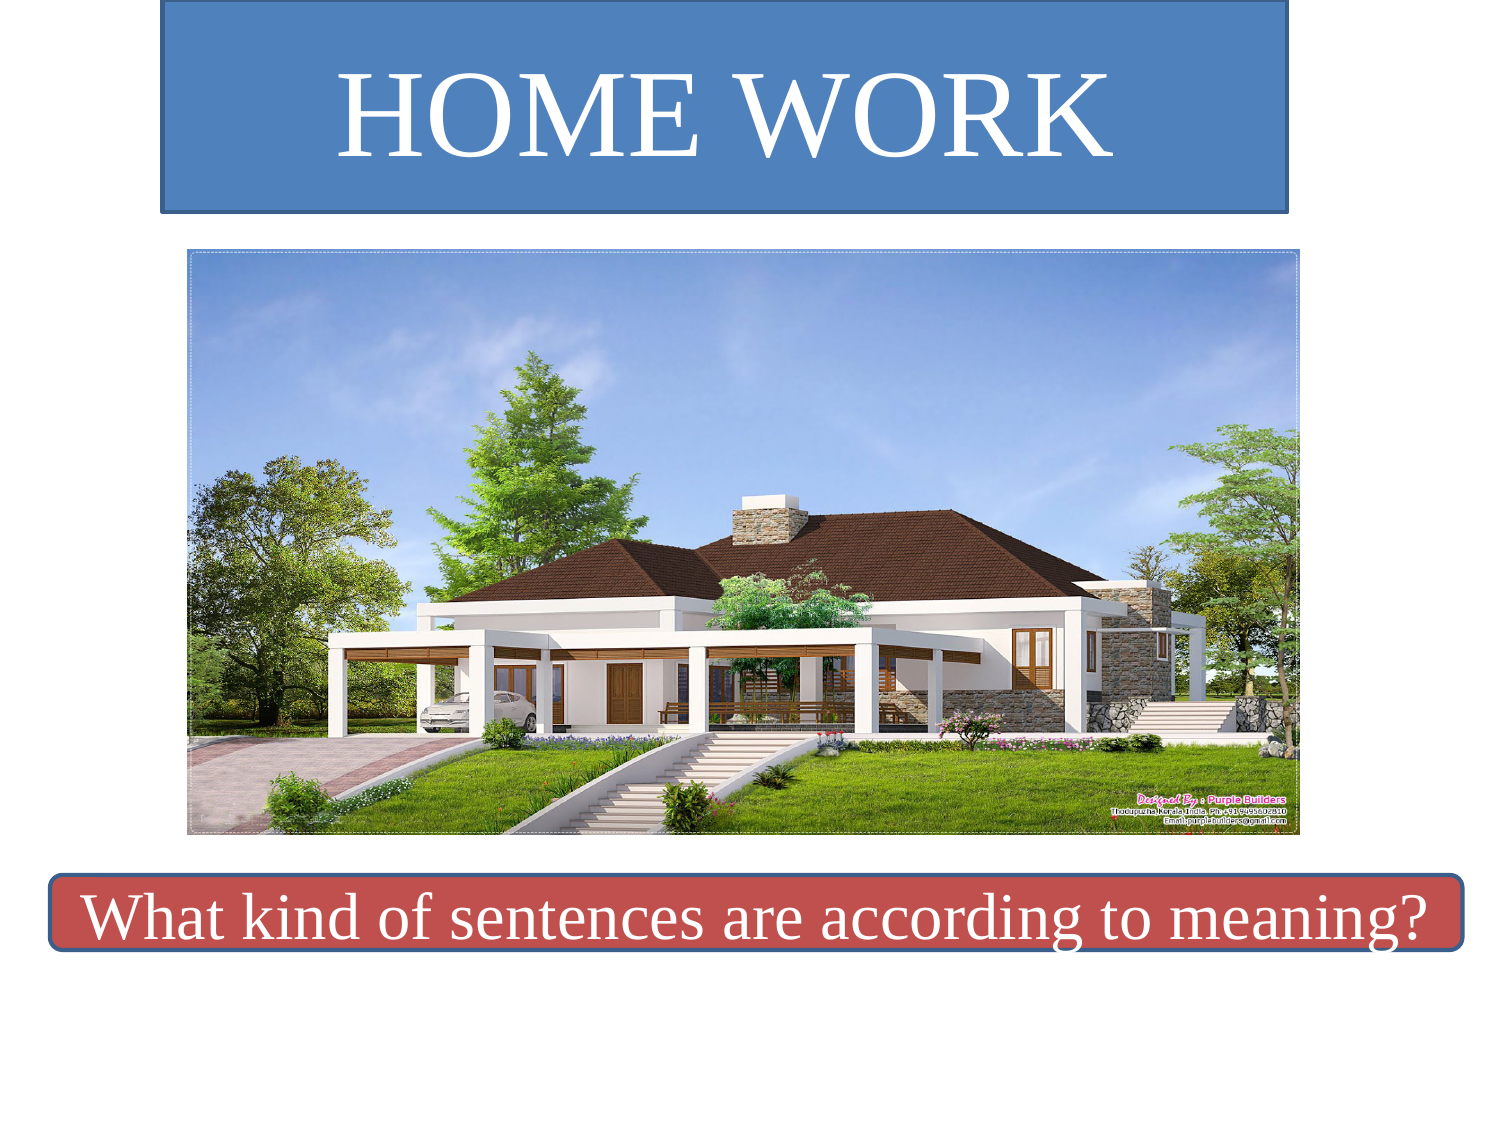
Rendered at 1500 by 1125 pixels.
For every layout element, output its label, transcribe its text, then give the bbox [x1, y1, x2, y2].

picture [187, 249, 1301, 835]
text_box HOME WORK [160, 0, 1289, 214]
text_box What kind of sentences are according to meaning? [47, 872, 1465, 953]
